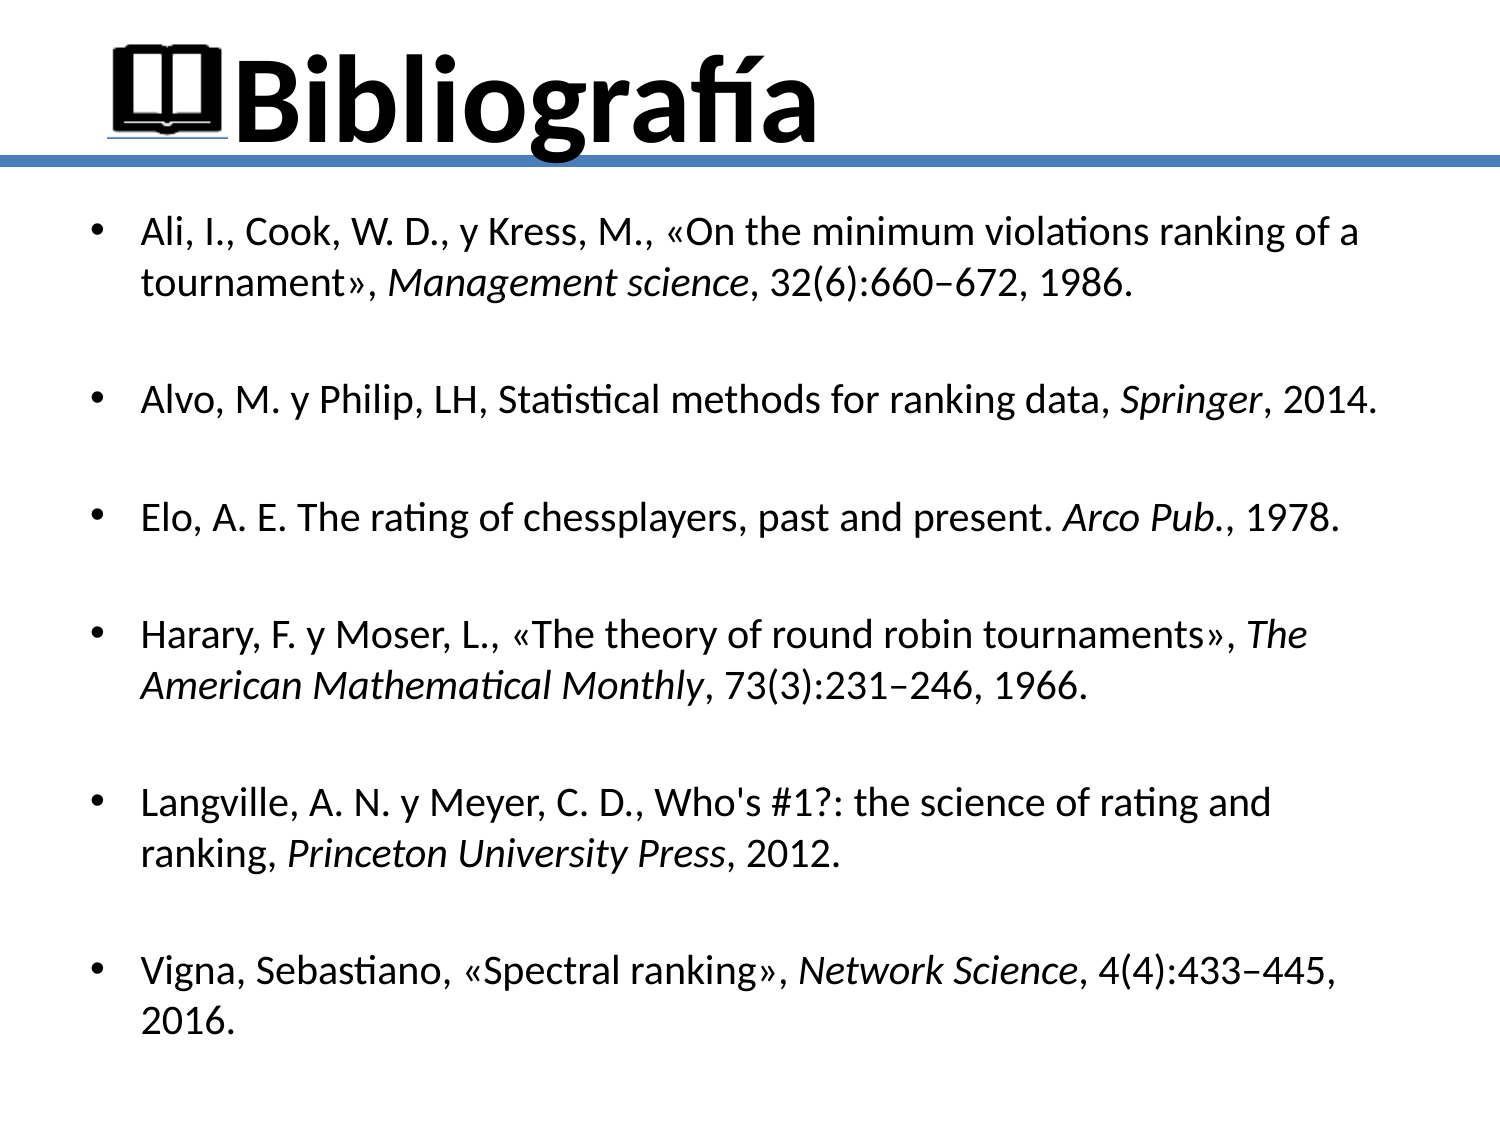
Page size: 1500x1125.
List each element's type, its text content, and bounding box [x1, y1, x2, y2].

text_box Bibliografía [179, 0, 1500, 157]
picture [106, 40, 228, 140]
list Ali, I., Cook, W. D., y Kress, M., «On the minimum violations ranking of a tournament», Management science, 32(6):660–672, 1986. Alvo, M. y Philip, LH, Statistical methods for ranking data, Springer, 2014. Elo, A. E. The rating of chessplayers, past and present. Arco Pub., 1978. Harary, F. y Moser, L., «The theory of round robin tournaments», The American Mathematical Monthly, 73(3):231–246, 1966. Langville, A. N. y Meyer, C. D., Who's #1?: the science of rating and ranking, Princeton University Press, 2012. Vigna, Sebastiano, «Spectral ranking», Network Science, 4(4):433–445, 2016. [75, 196, 1425, 1071]
